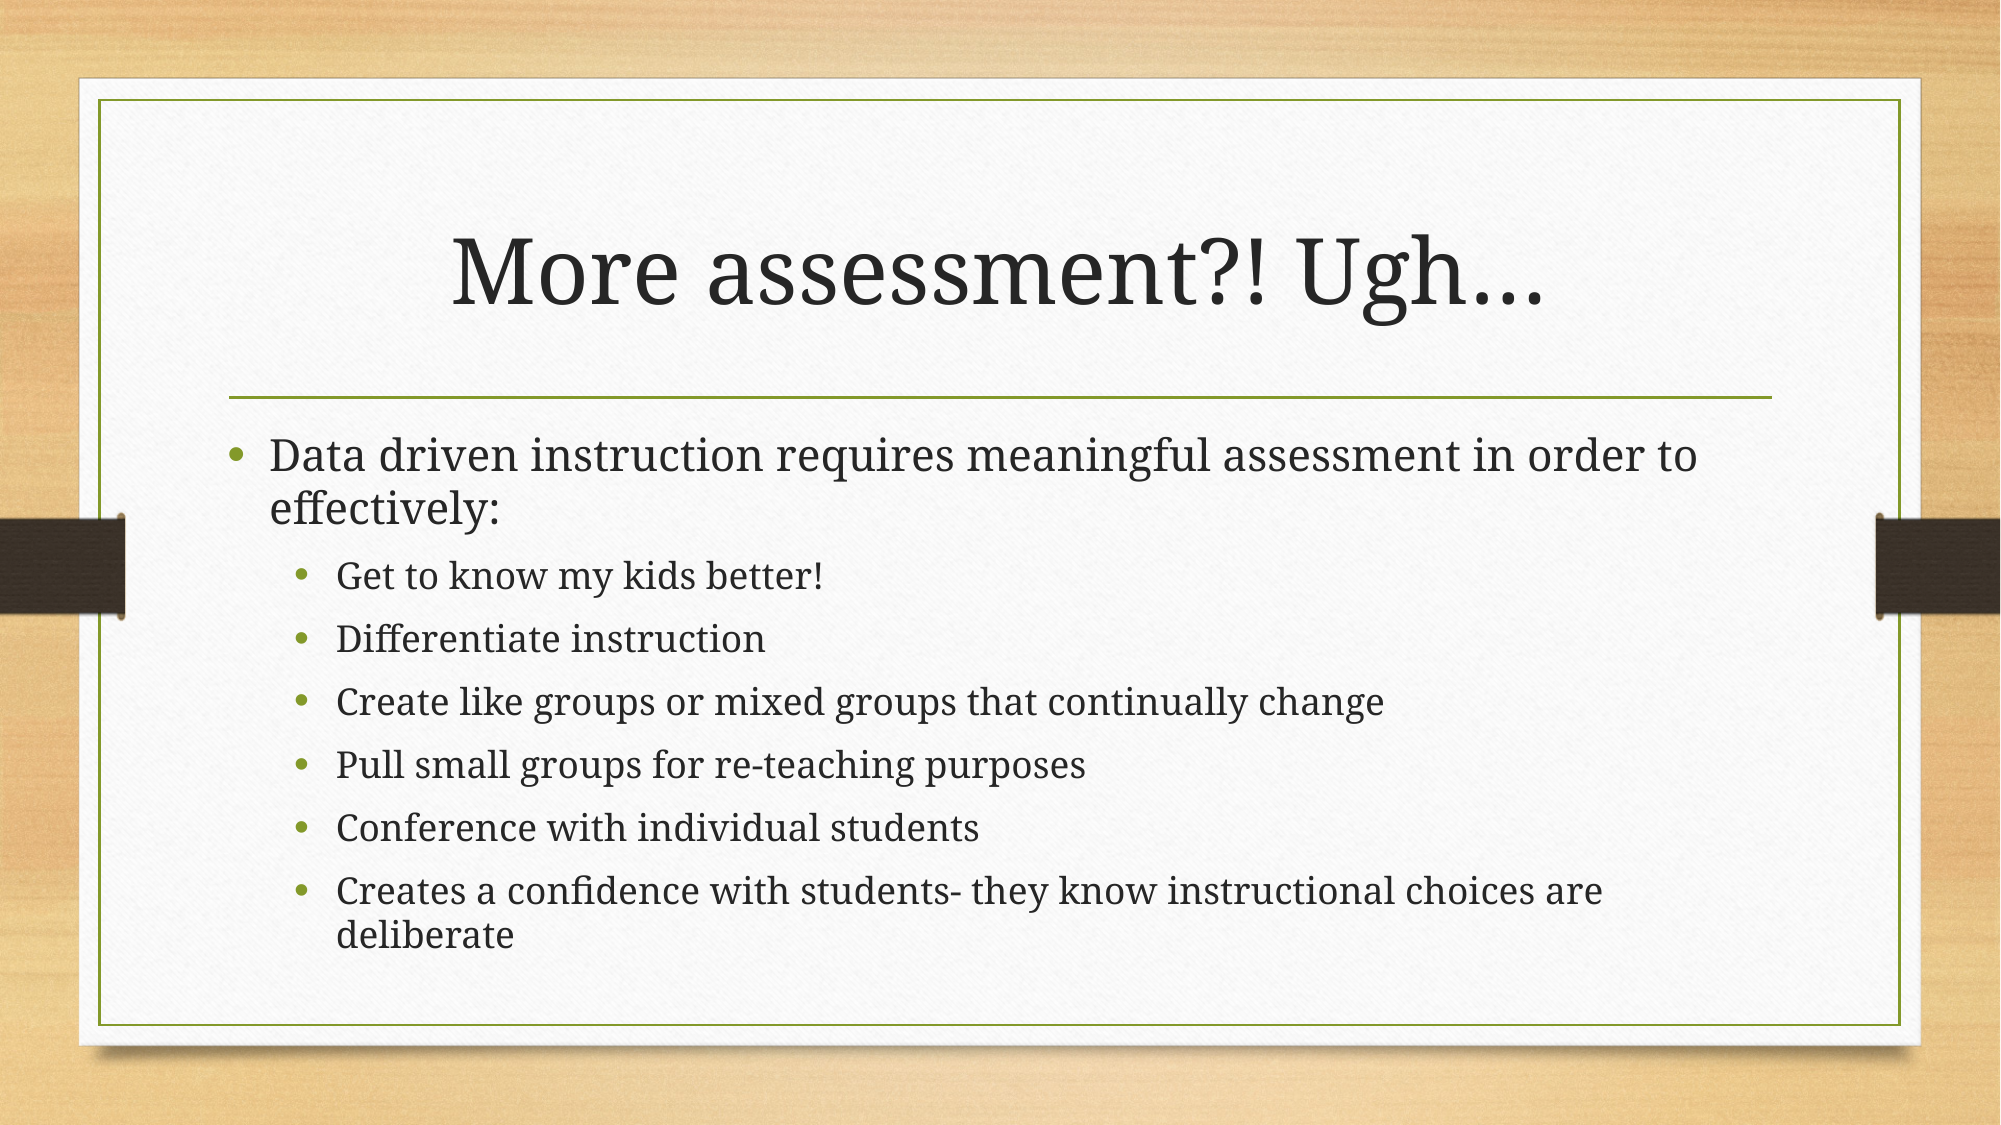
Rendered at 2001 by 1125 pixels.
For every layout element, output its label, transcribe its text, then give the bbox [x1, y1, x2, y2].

list Data driven instruction requires meaningful assessment in order to effectively: Get to know my kids better! Differentiate instruction Create like groups or mixed groups that continually change Pull small groups for re-teaching purposes Conference with individual students Creates a confidence with students- they know instructional choices are deliberate [212, 419, 1788, 964]
title More assessment?! Ugh… [212, 161, 1788, 375]
picture [0, 0, 2001, 1125]
